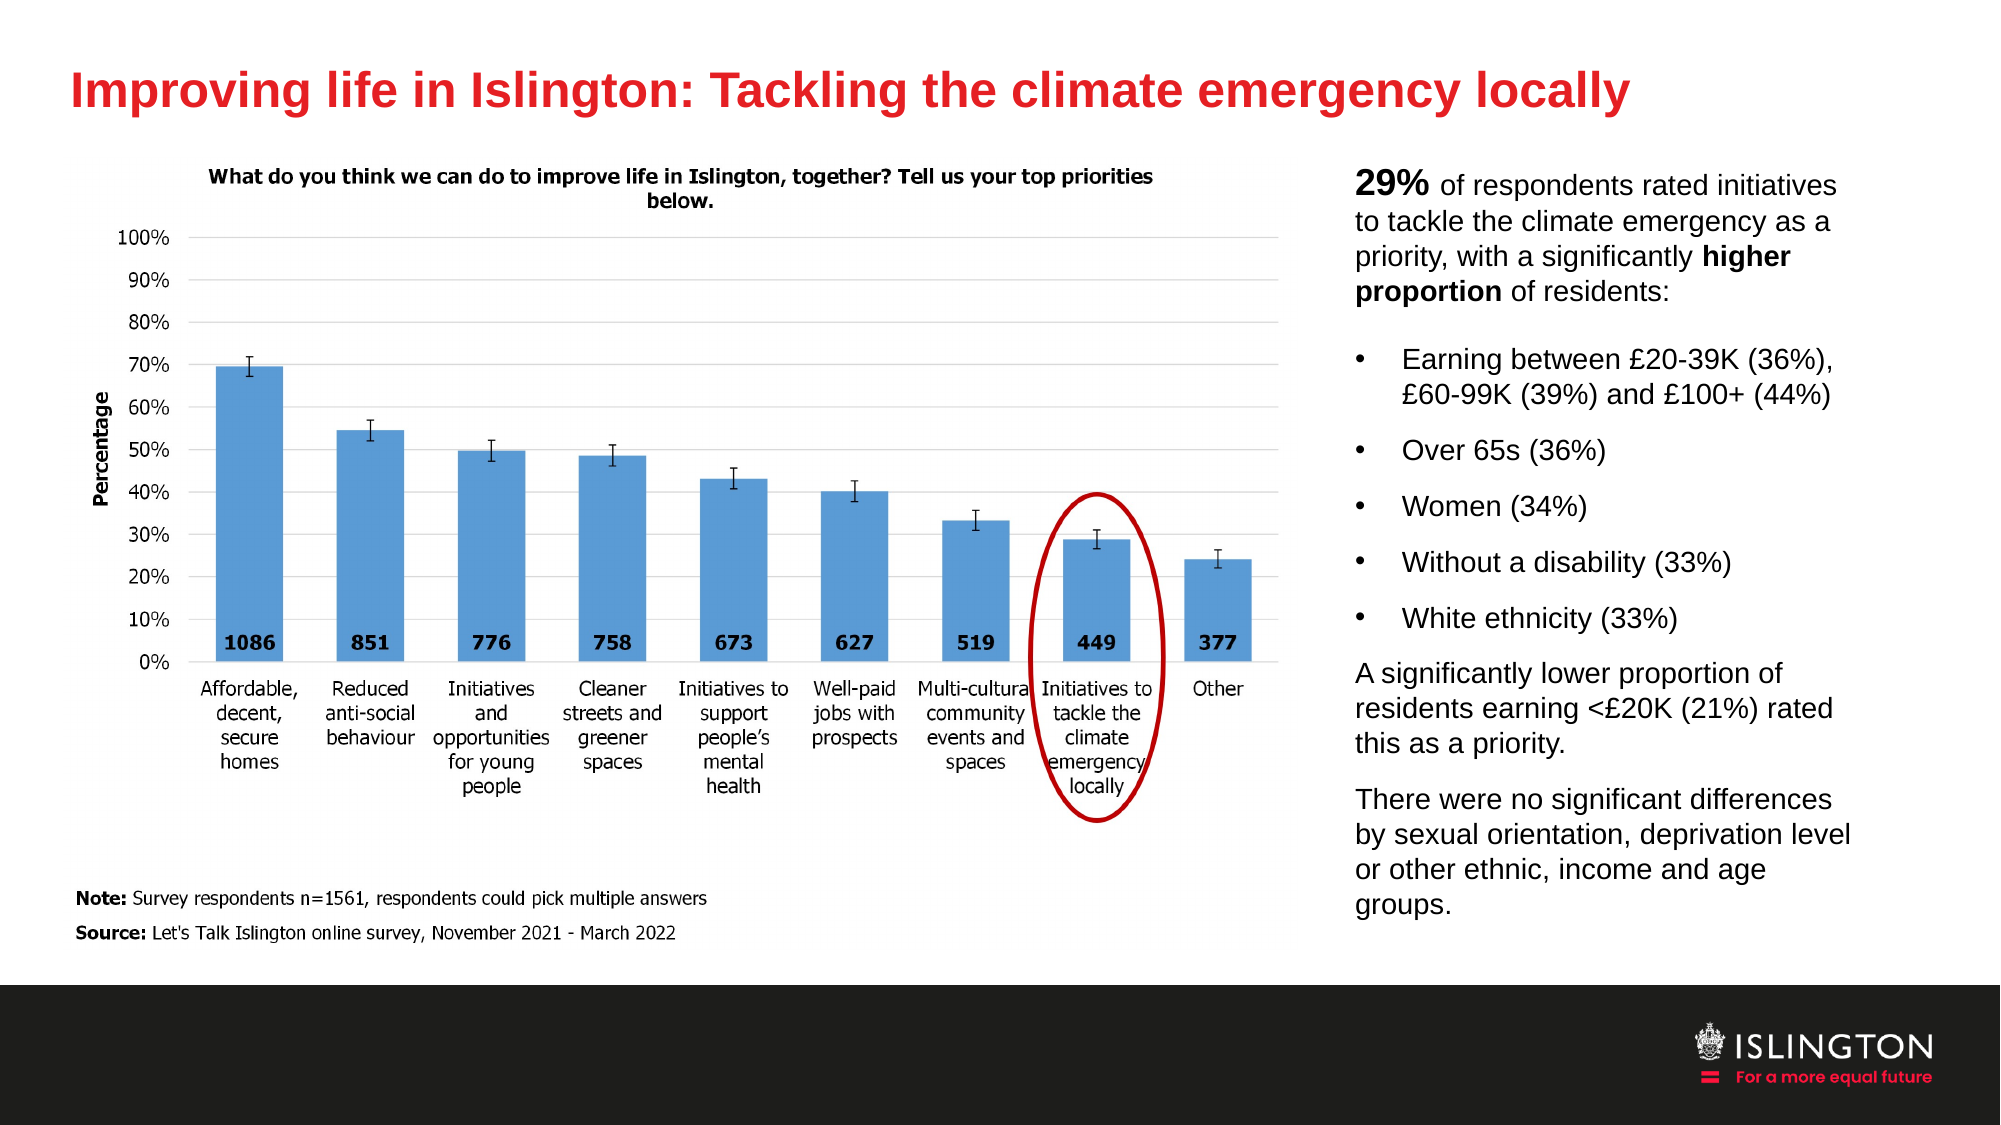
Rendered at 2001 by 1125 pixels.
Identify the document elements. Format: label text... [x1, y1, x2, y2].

picture [0, 985, 2000, 1125]
title Improving life in Islington: Tackling the climate emergency locally [55, 52, 1781, 132]
list 29% of respondents rated initiatives to tackle the climate emergency as a priority, with a significantly higher proportion of residents: Earning between £20-39K (36%), £60-99K (39%) and £100+ (44%) Over 65s (36%) Women (34%) Without a disability (33%) White ethnicity (33%) A significantly lower proportion of residents earning <£20K (21%) rated this as a priority. There were no significant differences by sexual orientation, deprivation level or other ethnic, income and age groups. [1340, 149, 1880, 943]
picture [63, 157, 1298, 950]
